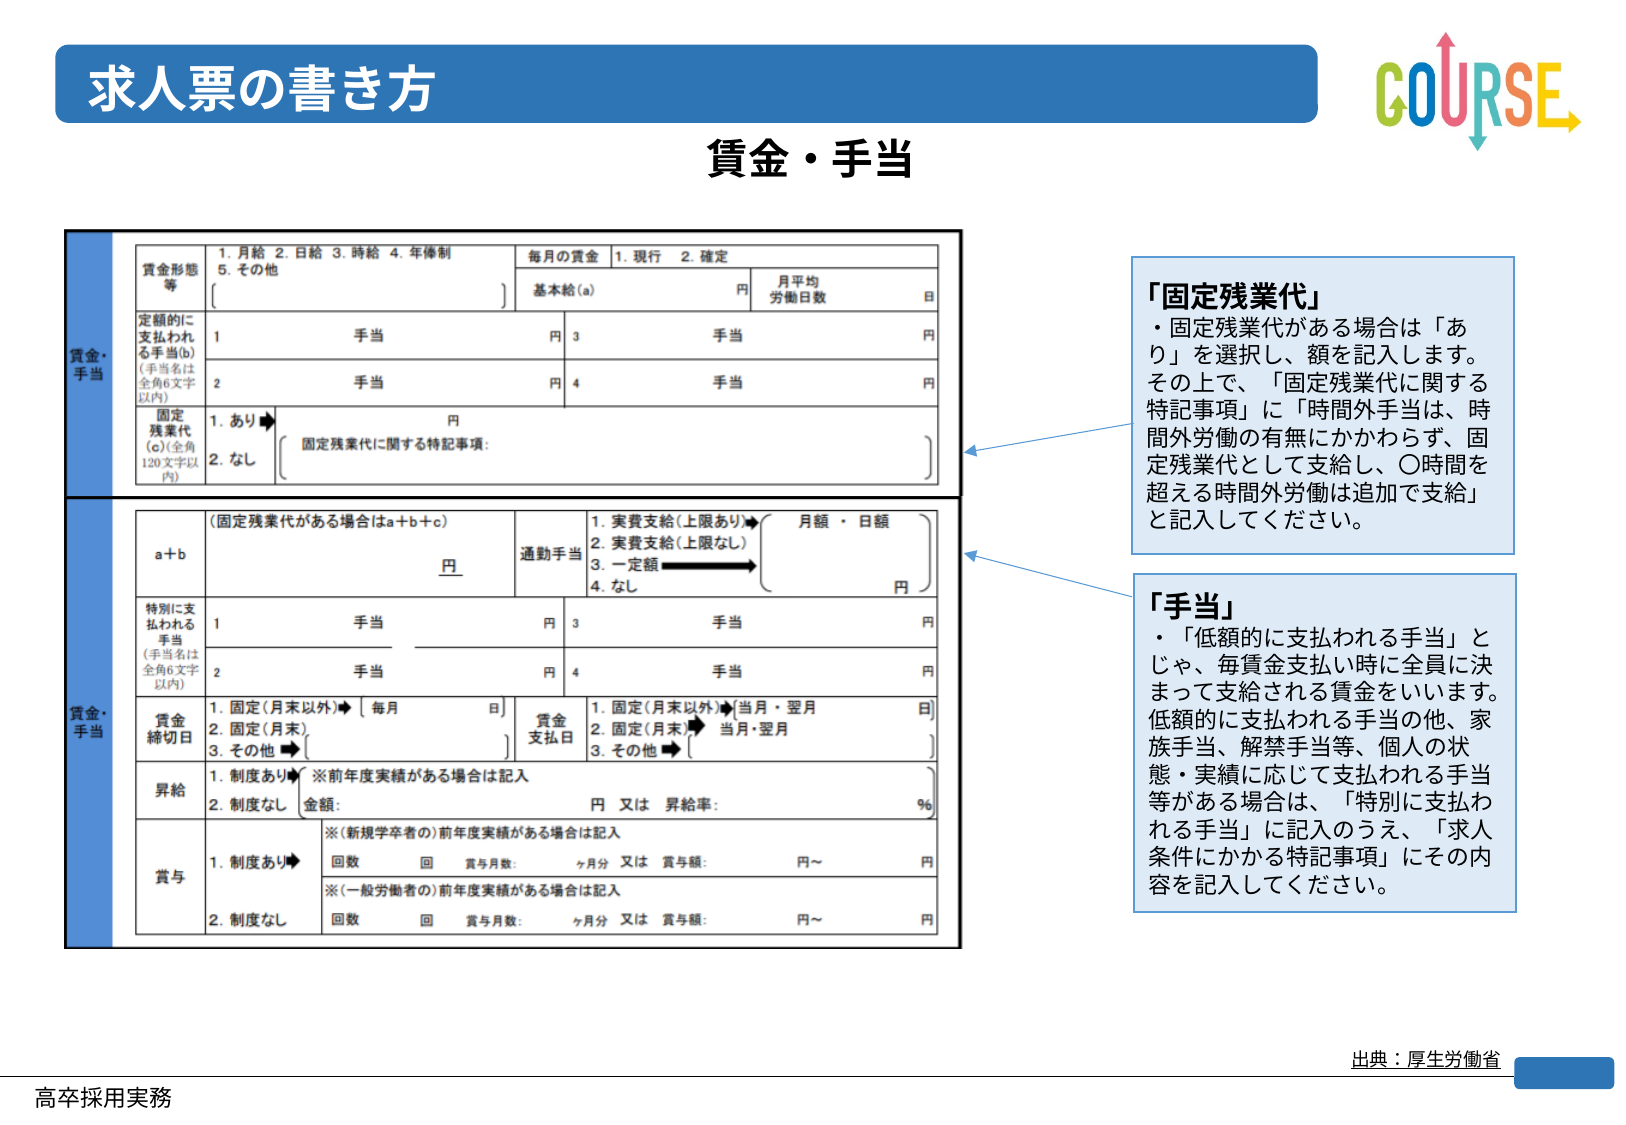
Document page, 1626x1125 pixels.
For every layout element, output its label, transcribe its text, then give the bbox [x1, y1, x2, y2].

list 賃金・手当 [250, 131, 1372, 187]
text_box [963, 423, 1134, 453]
slide_number [1514, 1044, 1615, 1105]
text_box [63, 229, 964, 949]
text_box ｢手当｣ ・「低額的に支払われる手当」とじゃ、毎賃金支払い時に全員に決まって支給される賃金をいいます。低額的に支払われる手当の他、家族手当、解禁手当等、個人の状態・実績に応じて支払われる手当等がある場合は、「特別に支払われる手当」に記入のうえ、「求人条件にかかる特記事項」にその内容を記入してください。 [1133, 573, 1517, 913]
title 求人票の書き方 [72, 59, 1267, 123]
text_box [963, 553, 1132, 597]
text_box ｢固定残業代｣ ・固定残業代がある場合は「あり」を選択し、額を記入します。その上で、「固定残業代に関する特記事項」に「時間外手当は、時間外労働の有無にかかわらず、固定残業代として支給し、〇時間を超える時間外労働は追加で支給」と記入してください。 [1131, 256, 1515, 555]
text_box 出典：厚生労働省 [1162, 1042, 1517, 1077]
list 高卒採用実務 [19, 1079, 562, 1125]
picture [1346, 26, 1599, 153]
